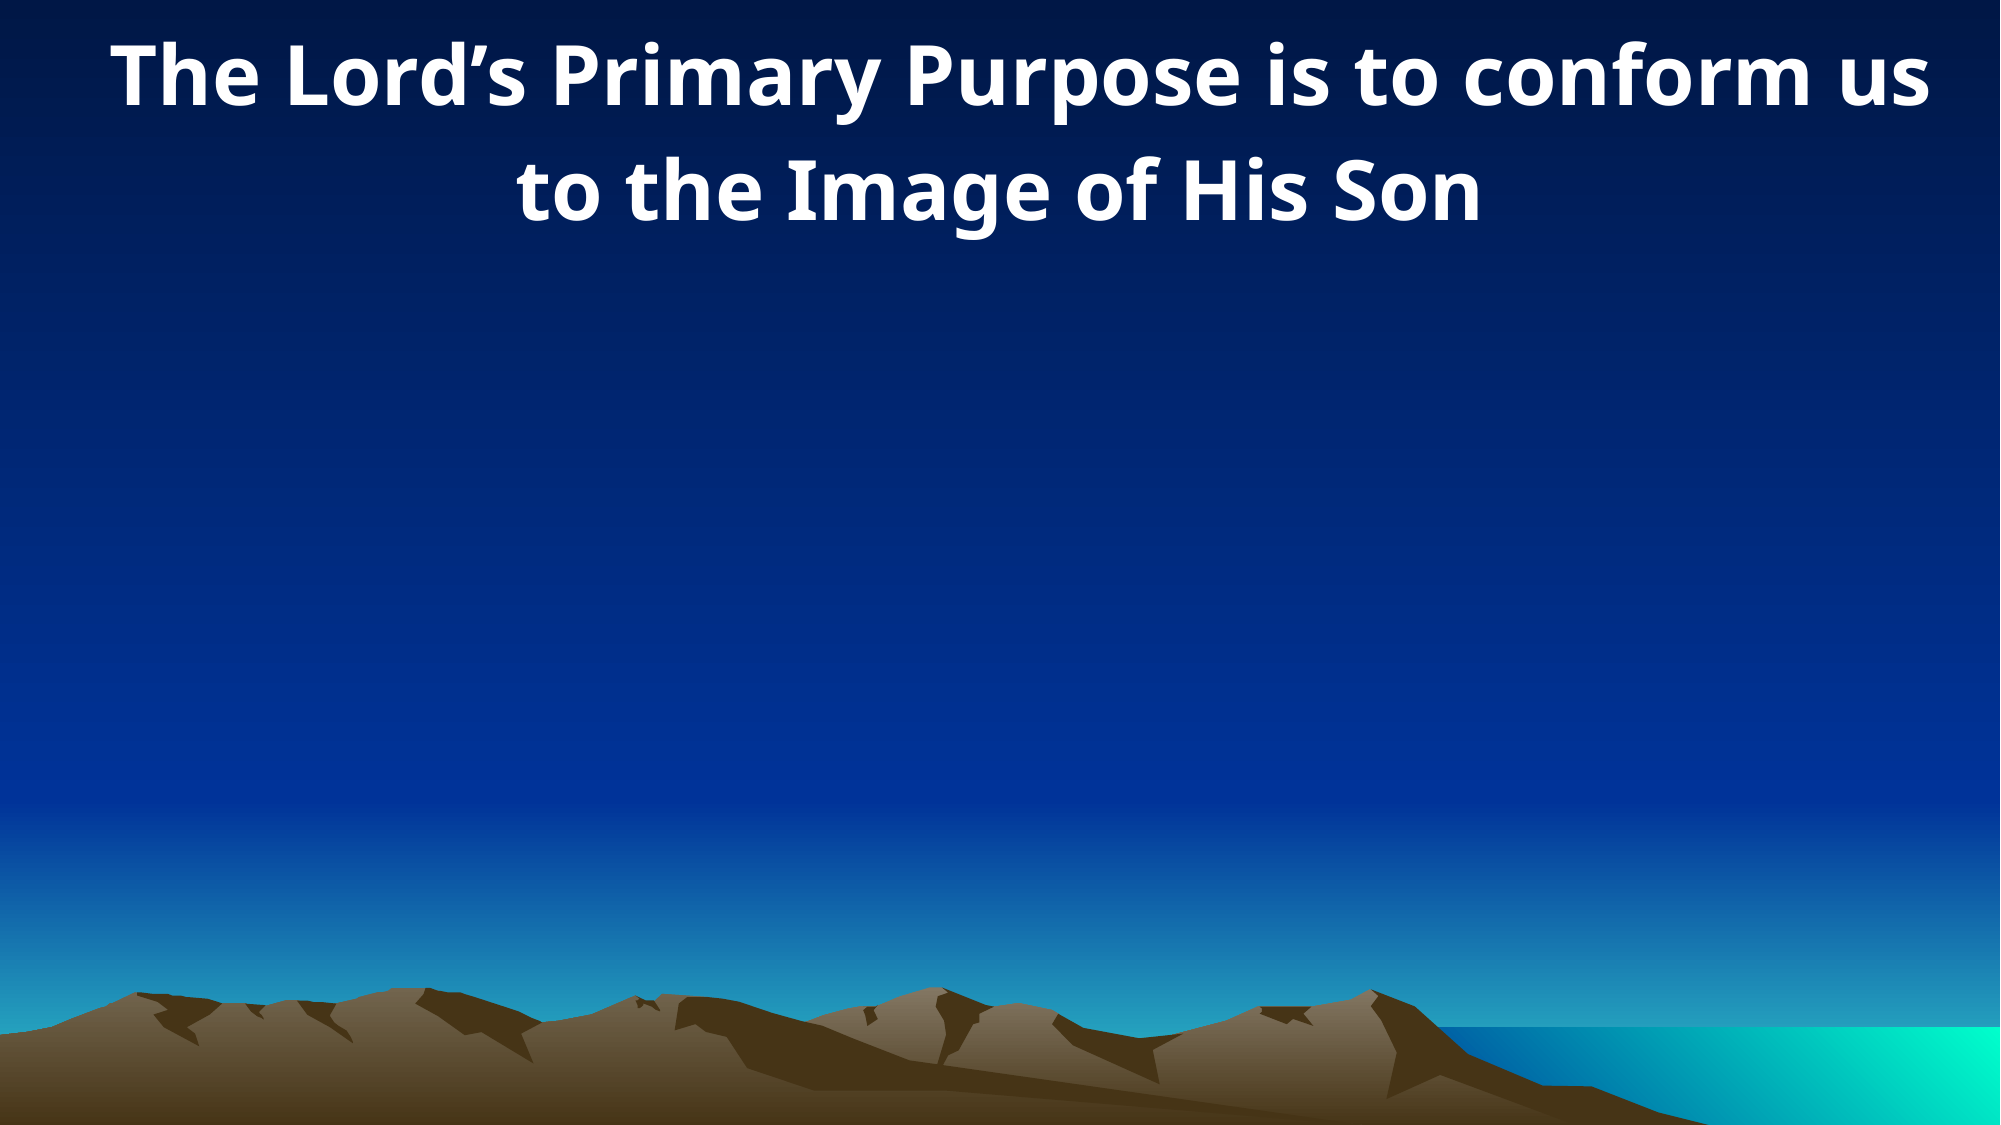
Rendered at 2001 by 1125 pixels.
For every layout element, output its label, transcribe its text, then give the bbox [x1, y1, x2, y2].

text_box The Lord’s Primary Purpose is to conform us to the Image of His Son [0, 0, 2000, 900]
